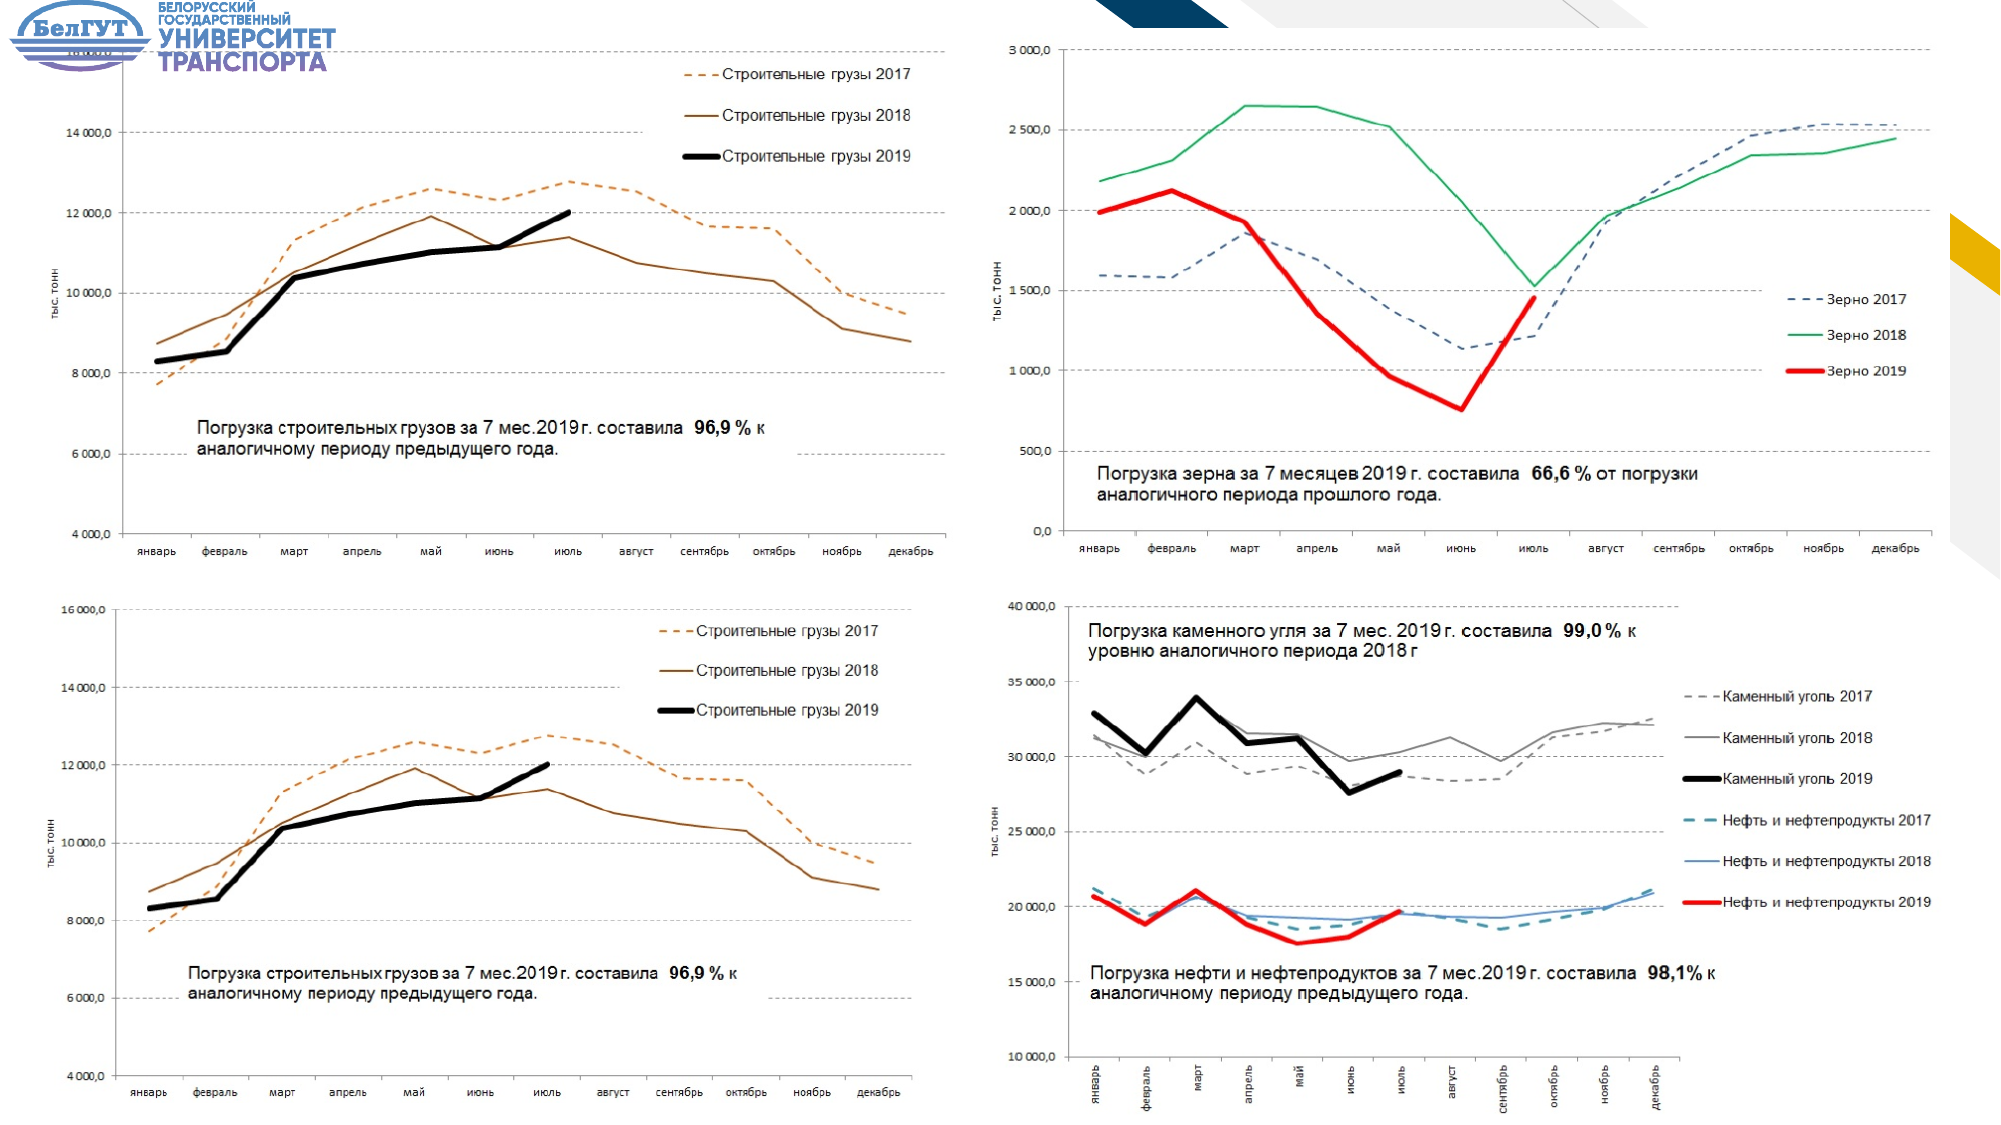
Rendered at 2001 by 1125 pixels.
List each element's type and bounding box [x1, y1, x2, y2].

picture [38, 591, 930, 1103]
picture [8, 0, 958, 559]
picture [977, 594, 1950, 1119]
picture [988, 28, 1964, 560]
